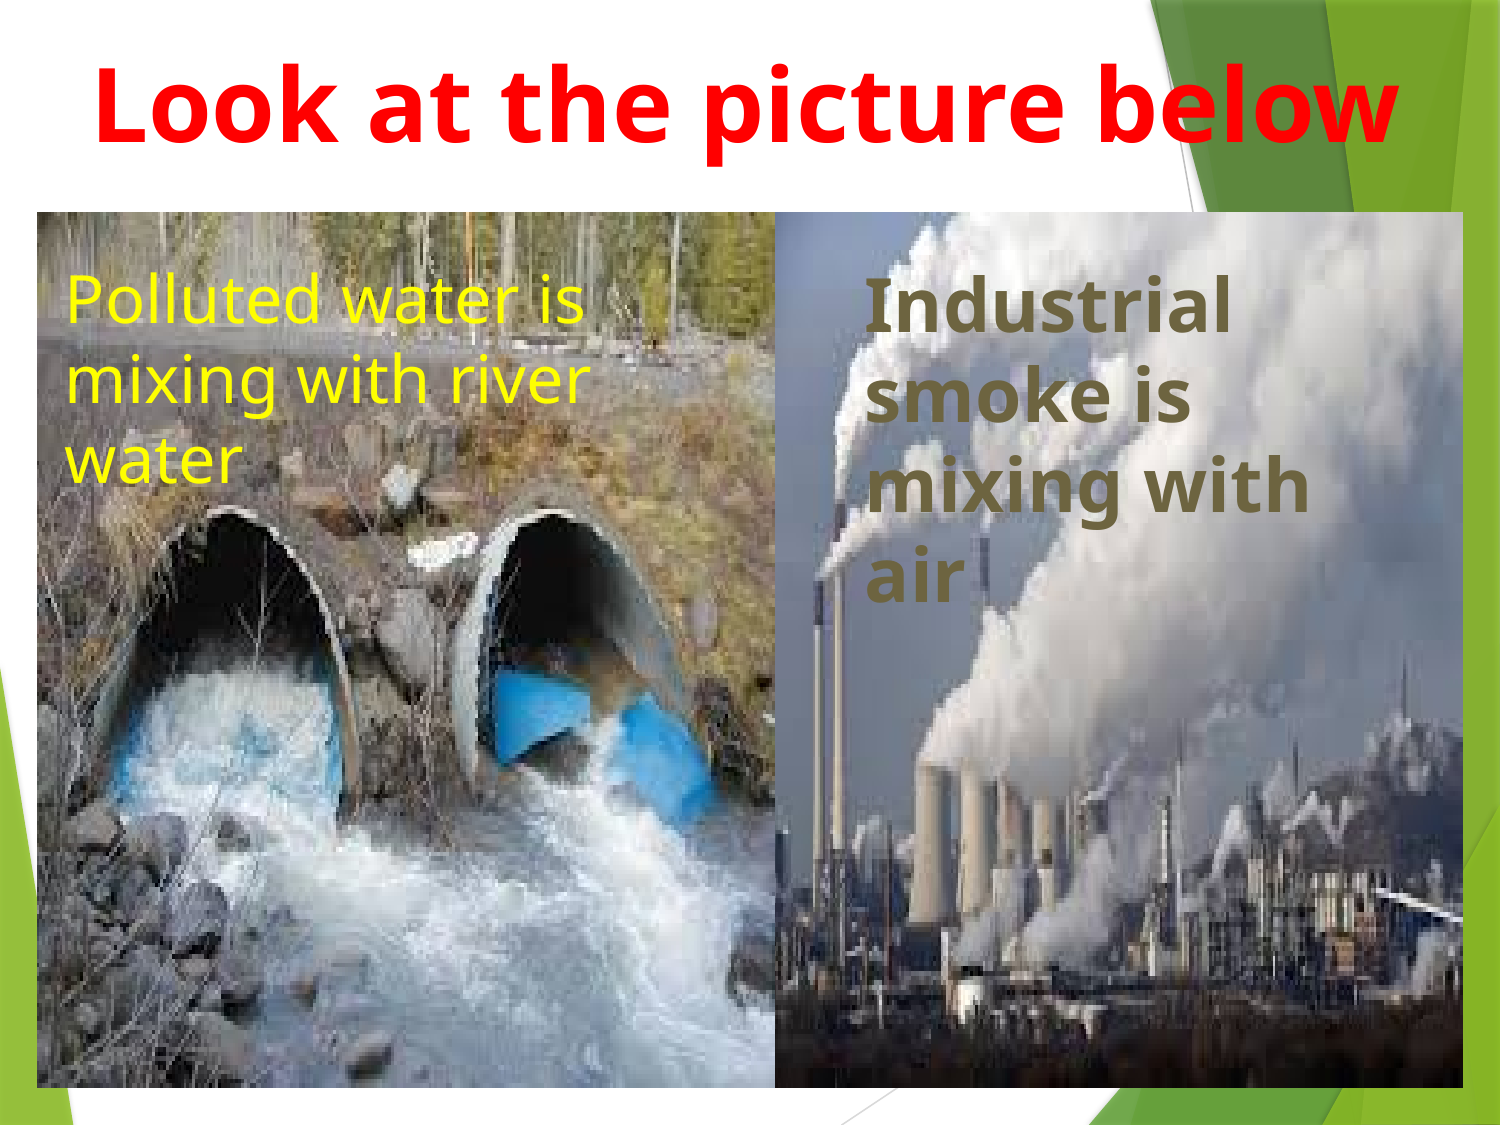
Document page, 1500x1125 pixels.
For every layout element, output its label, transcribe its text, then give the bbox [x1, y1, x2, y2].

title Look at the picture below [75, 24, 1425, 211]
picture [36, 211, 1463, 1088]
